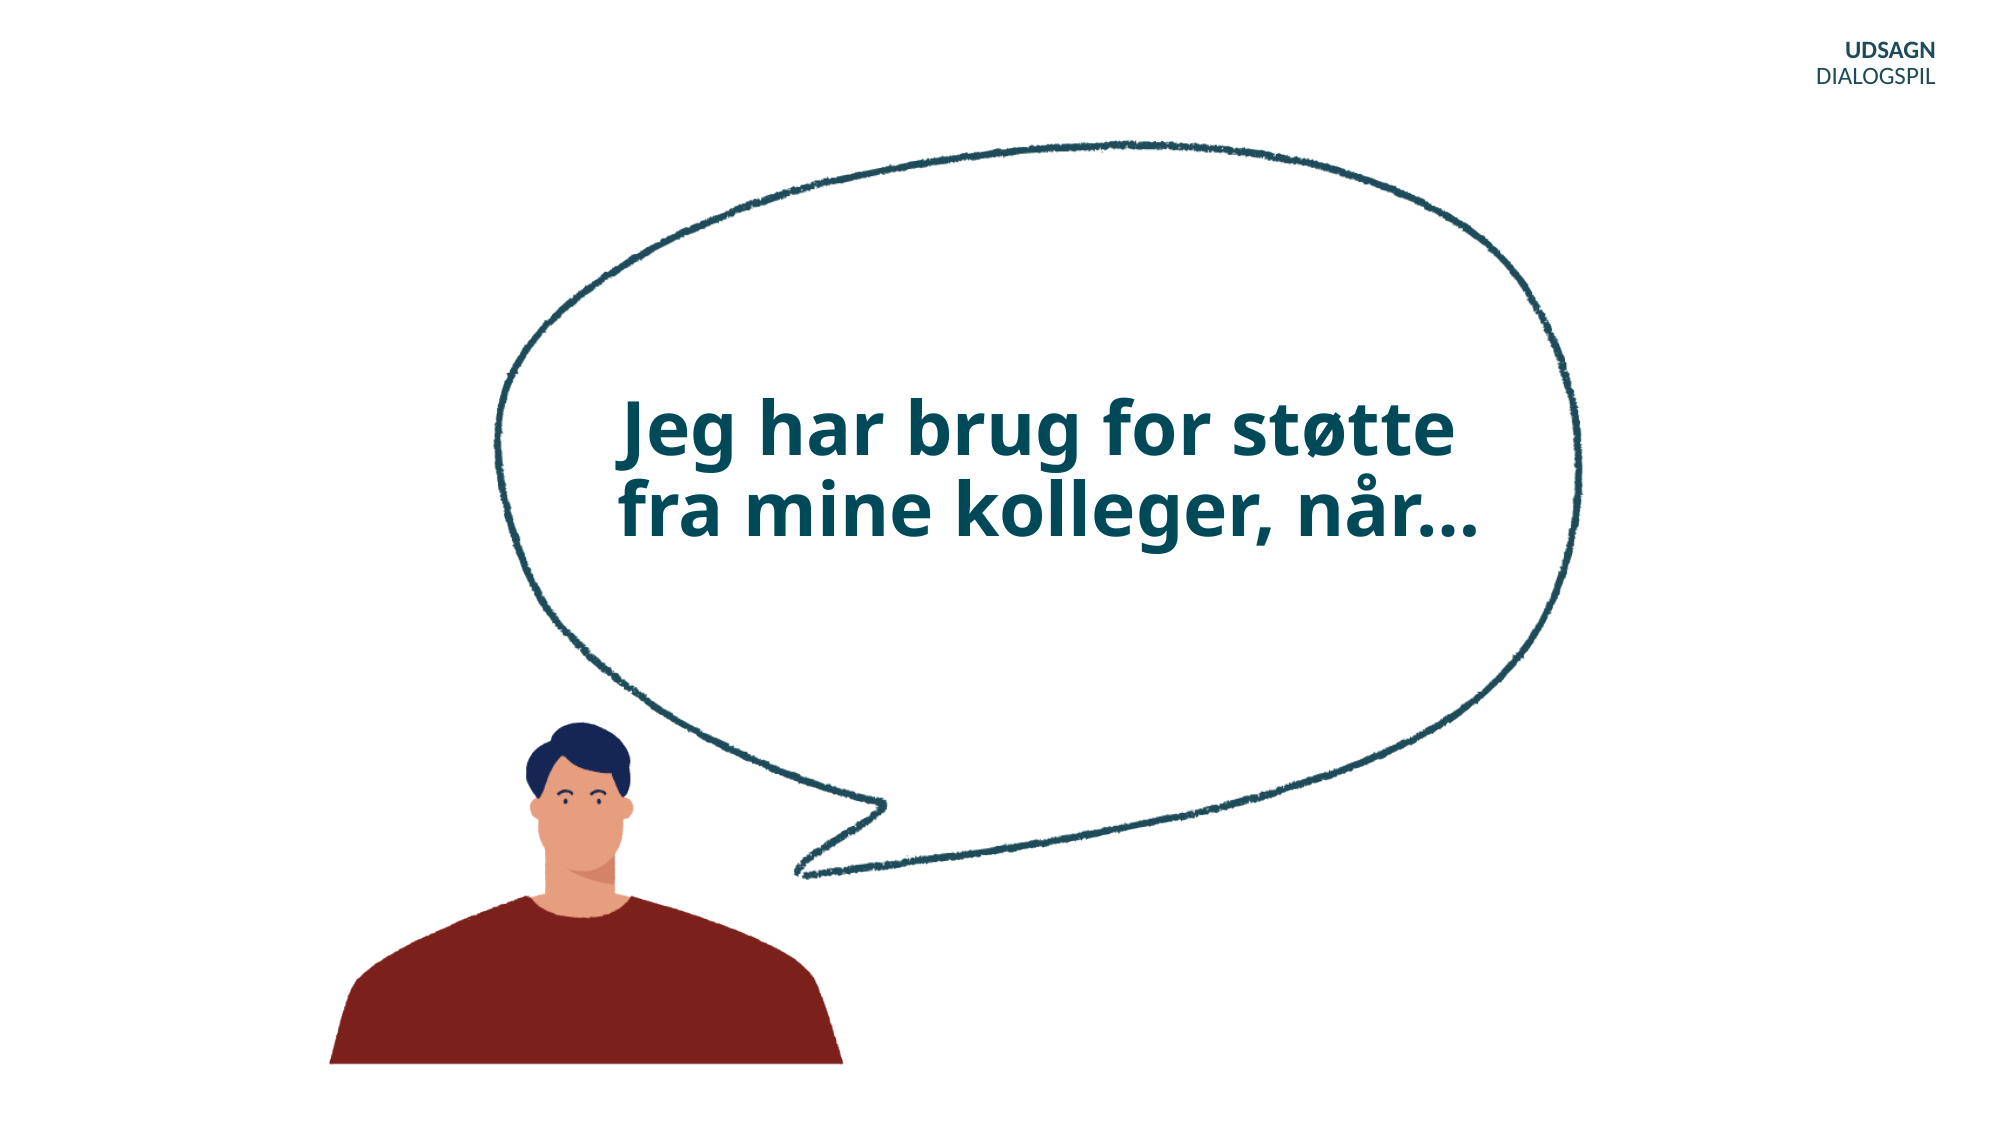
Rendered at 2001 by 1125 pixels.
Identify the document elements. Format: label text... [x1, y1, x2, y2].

picture [284, 95, 1745, 1125]
text_box UDSAGN DIALOGSPIL [1573, 30, 1951, 97]
